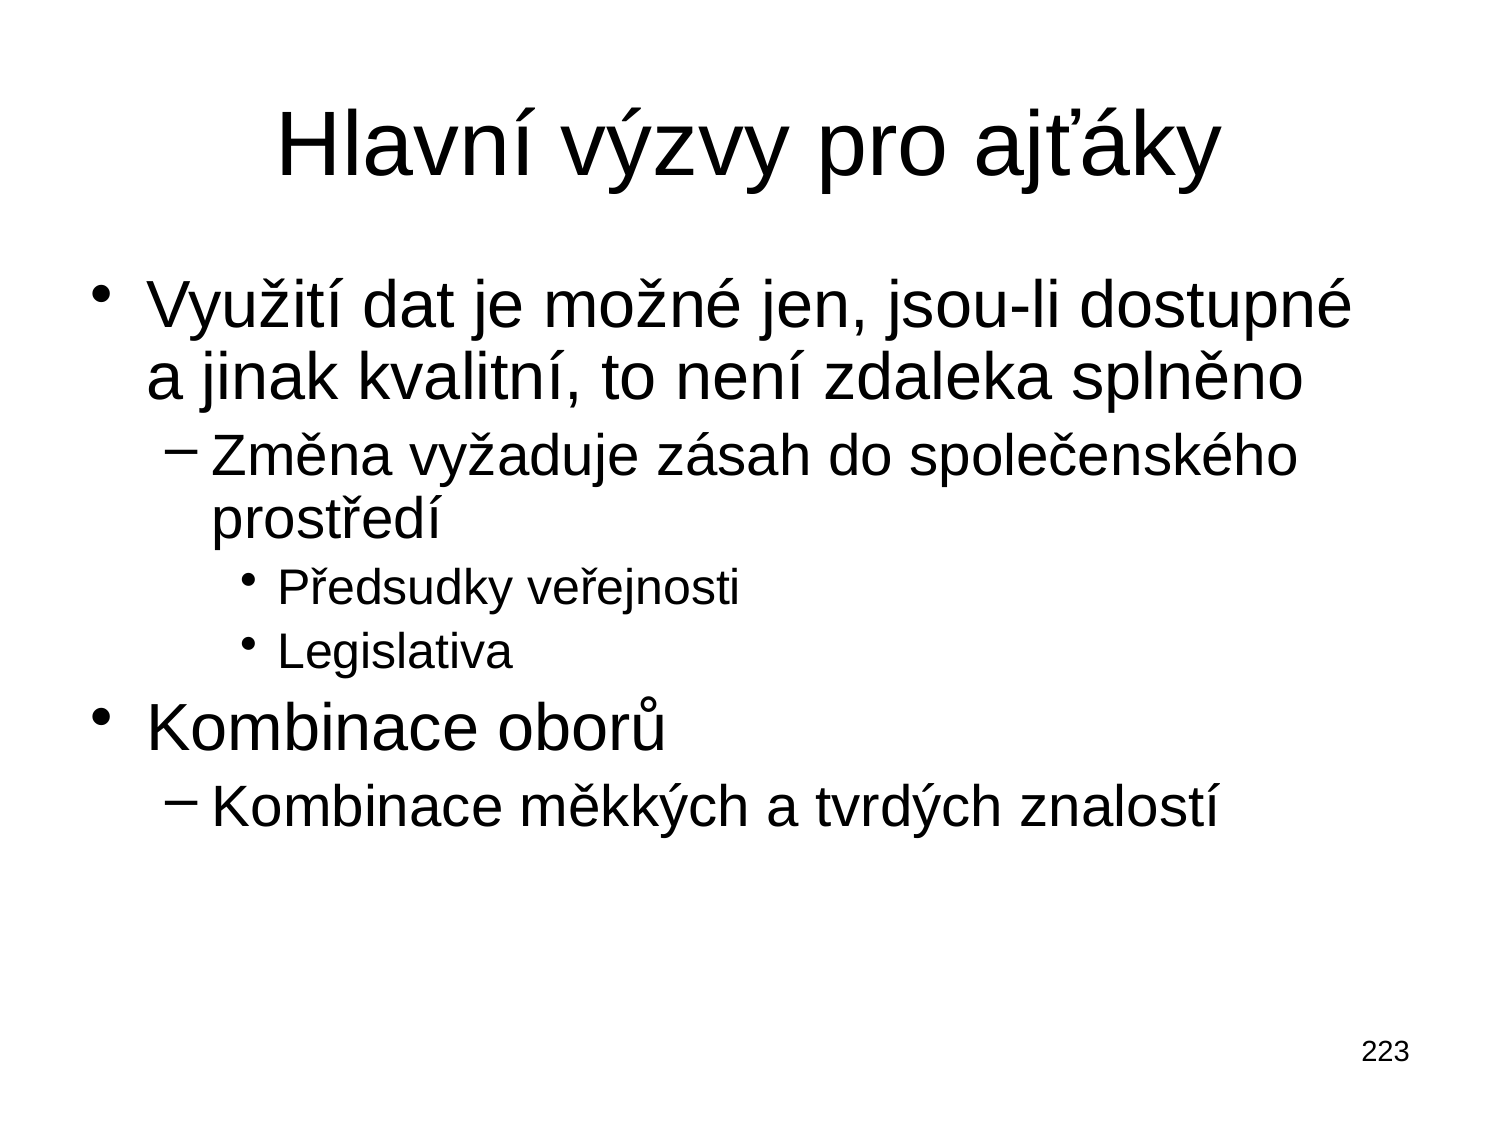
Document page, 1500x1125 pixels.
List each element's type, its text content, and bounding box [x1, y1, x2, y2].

title Hlavní výzvy pro ajťáky [74, 44, 1426, 233]
list Využití dat je možné jen, jsou-li dostupné a jinak kvalitní, to není zdaleka splněno Změna vyžaduje zásah do společenského prostředí Předsudky veřejnosti Legislativa Kombinace oborů Kombinace měkkých a tvrdých znalostí [74, 262, 1426, 1006]
slide_number 223 [1074, 1024, 1426, 1103]
